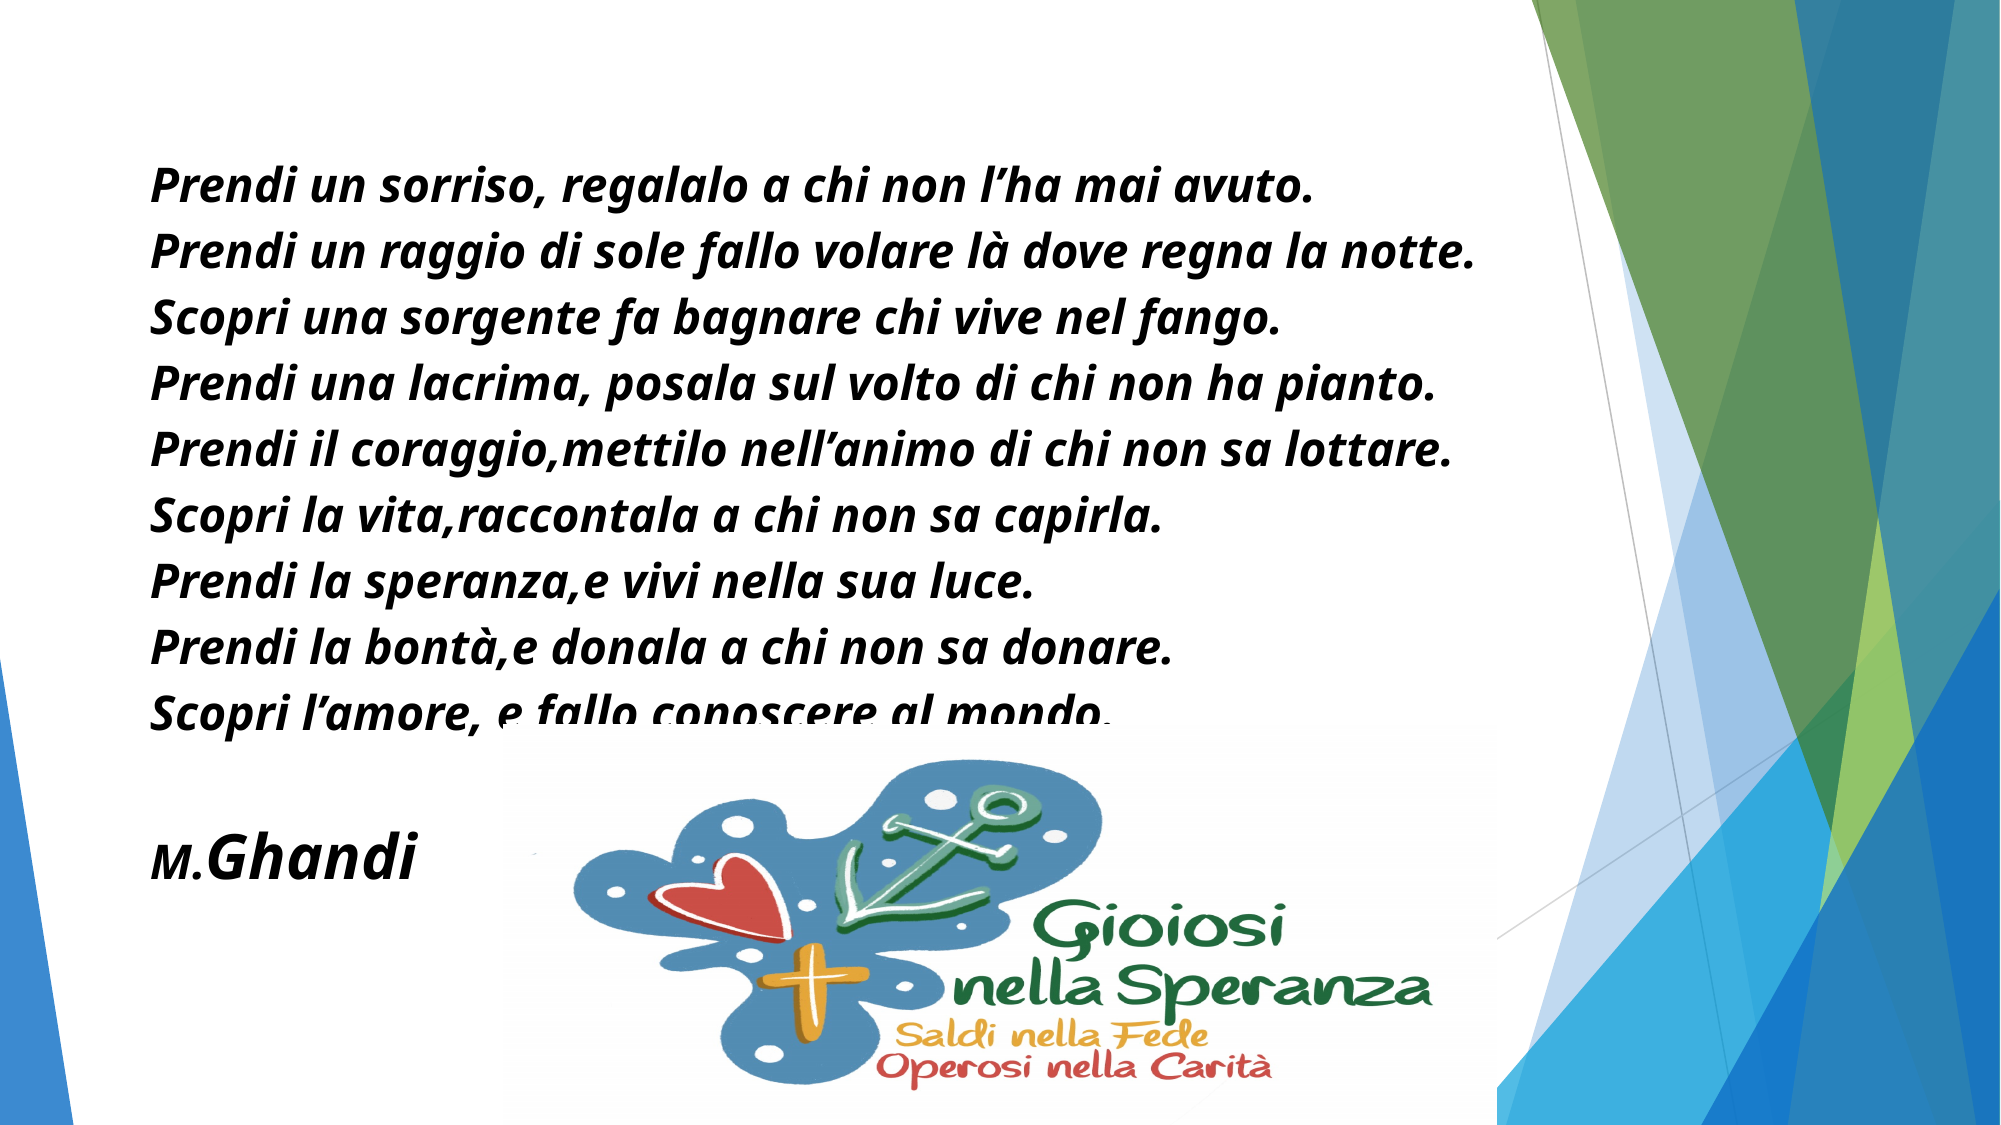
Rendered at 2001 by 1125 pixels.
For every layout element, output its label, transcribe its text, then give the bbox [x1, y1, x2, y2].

list Prendi un sorriso, regalalo a chi non l’ha mai avuto. Prendi un raggio di sole fallo volare là dove regna la notte. Scopri una sorgente fa bagnare chi vive nel fango. Prendi una lacrima, posala sul volto di chi non ha pianto. Prendi il coraggio,mettilo nell’animo di chi non sa lottare. Scopri la vita,raccontala a chi non sa capirla. Prendi la speranza,e vivi nella sua luce. Prendi la bontà,e donala a chi non sa donare. Scopri l’amore, e fallo conoscere al mondo. M.Ghandi [134, 138, 1599, 901]
picture [502, 724, 1498, 1125]
